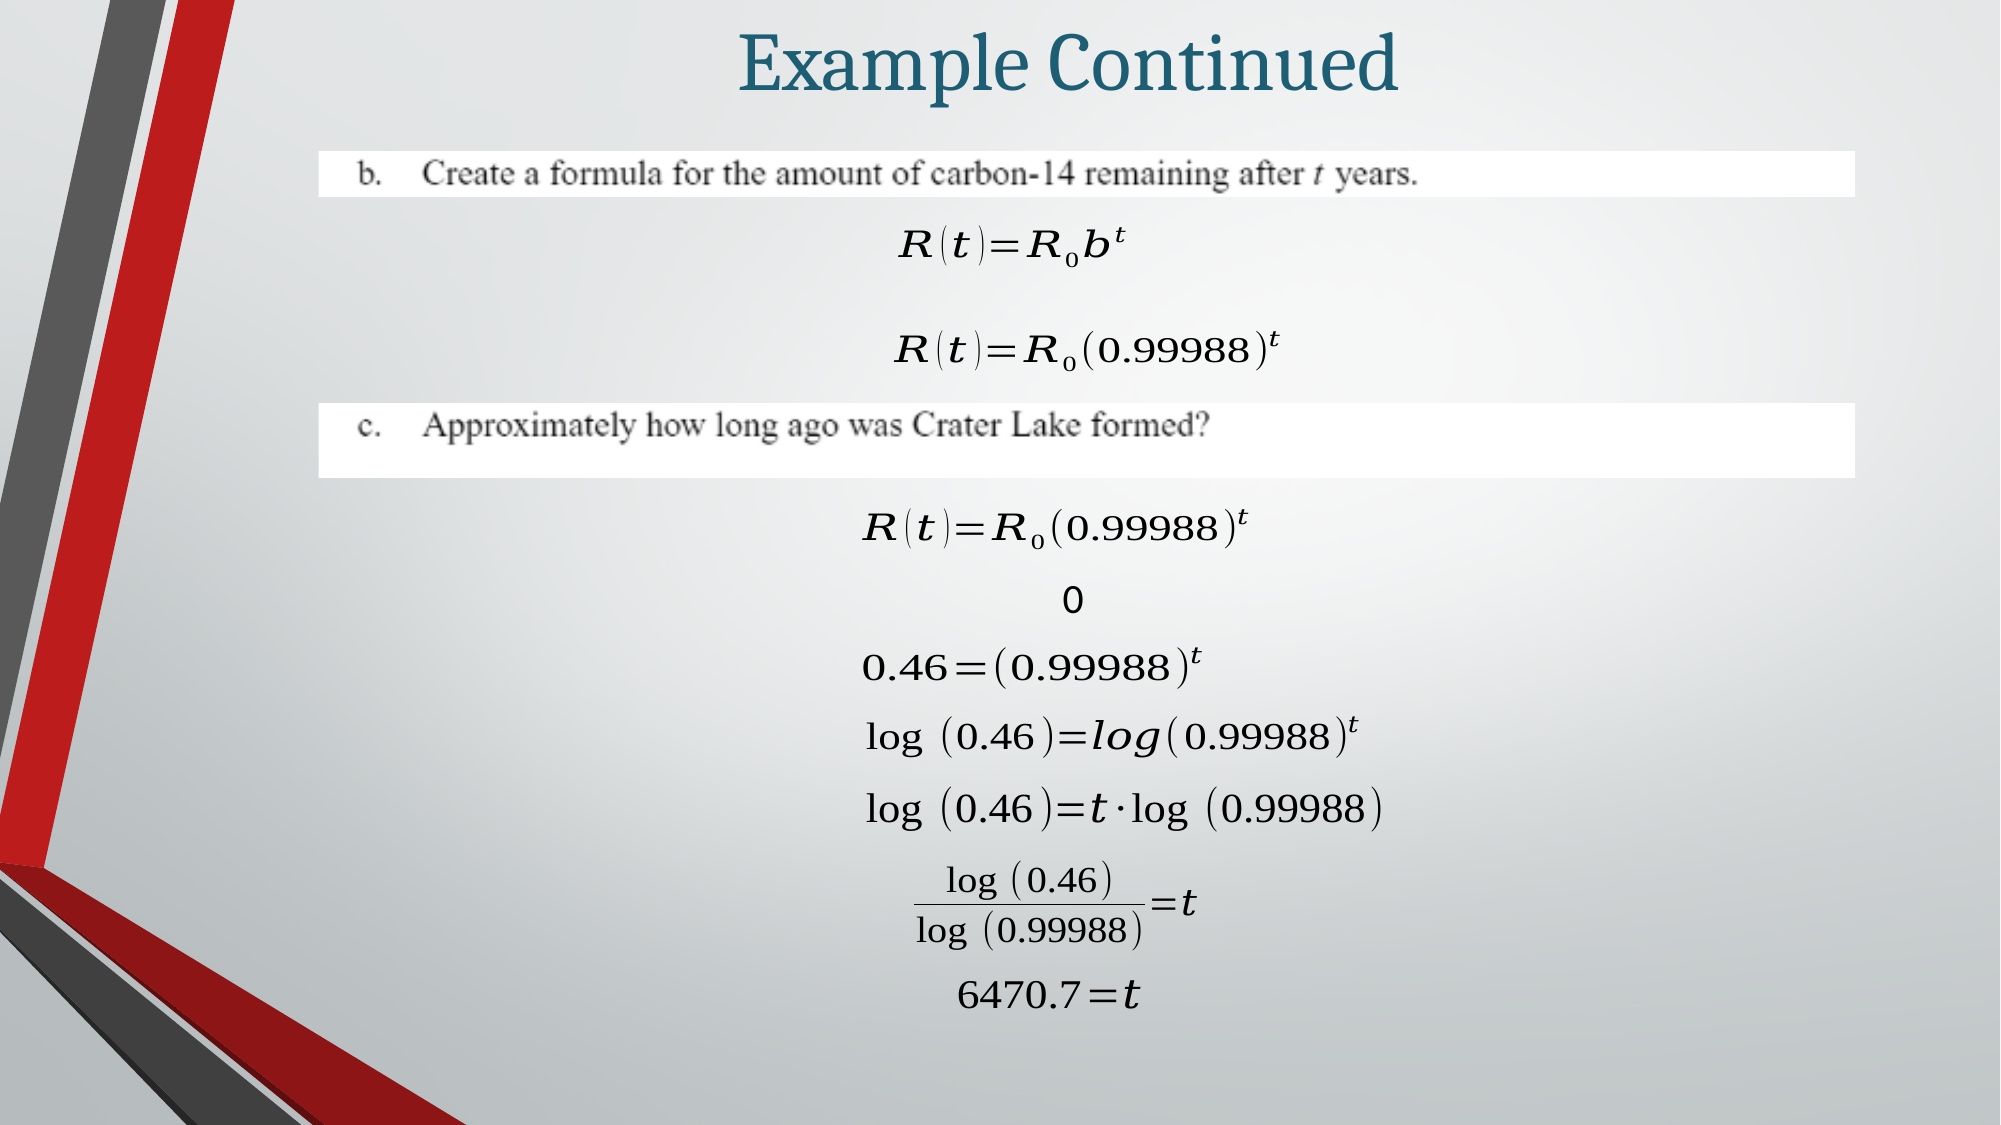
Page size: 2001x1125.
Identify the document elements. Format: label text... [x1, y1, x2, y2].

text_box Example Continued [226, 0, 1912, 105]
picture [318, 150, 1856, 197]
picture [318, 402, 1856, 478]
